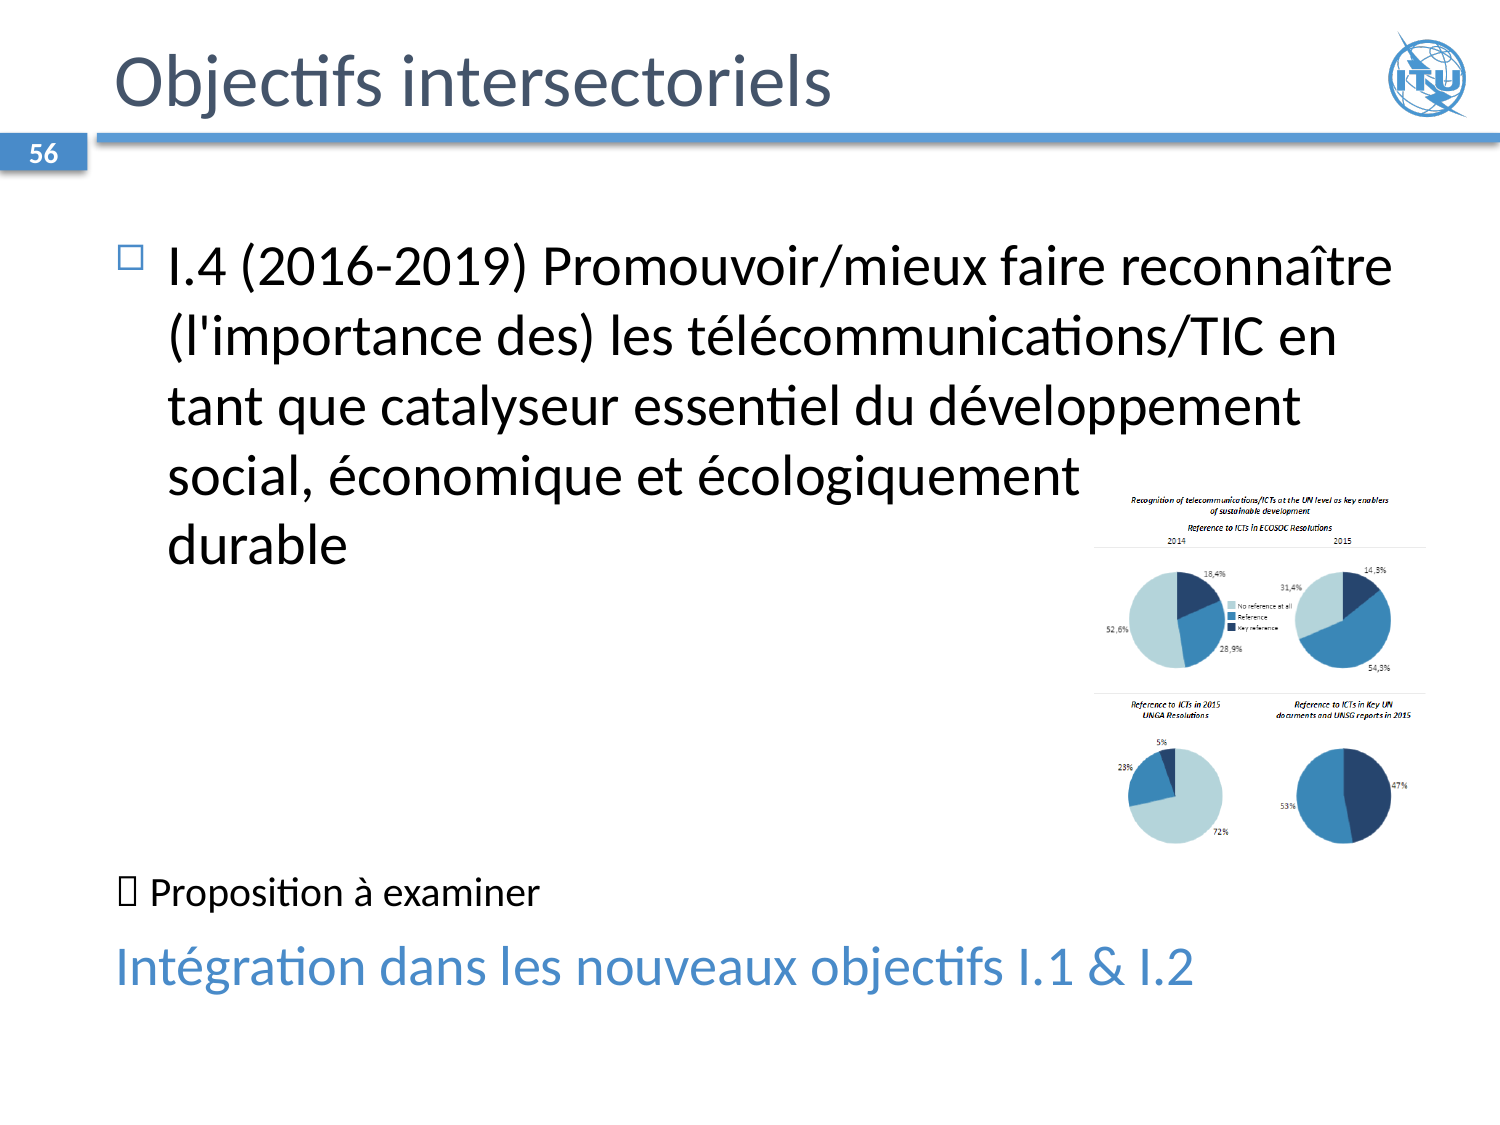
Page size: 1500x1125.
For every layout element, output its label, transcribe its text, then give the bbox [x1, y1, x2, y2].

list I.4 (2016-2019) Promouvoir/mieux faire reconnaître (l'importance des) les télécommunications/TIC en tant que catalyseur essentiel du développement social, économique et écologiquement durable  Proposition à examiner Intégration dans les nouveaux objectifs I.1 & I.2 [100, 219, 1438, 1059]
title Objectifs intersectoriels [99, 37, 1349, 132]
picture [1079, 491, 1439, 855]
picture [1387, 30, 1468, 118]
slide_number 56 [0, 131, 88, 172]
